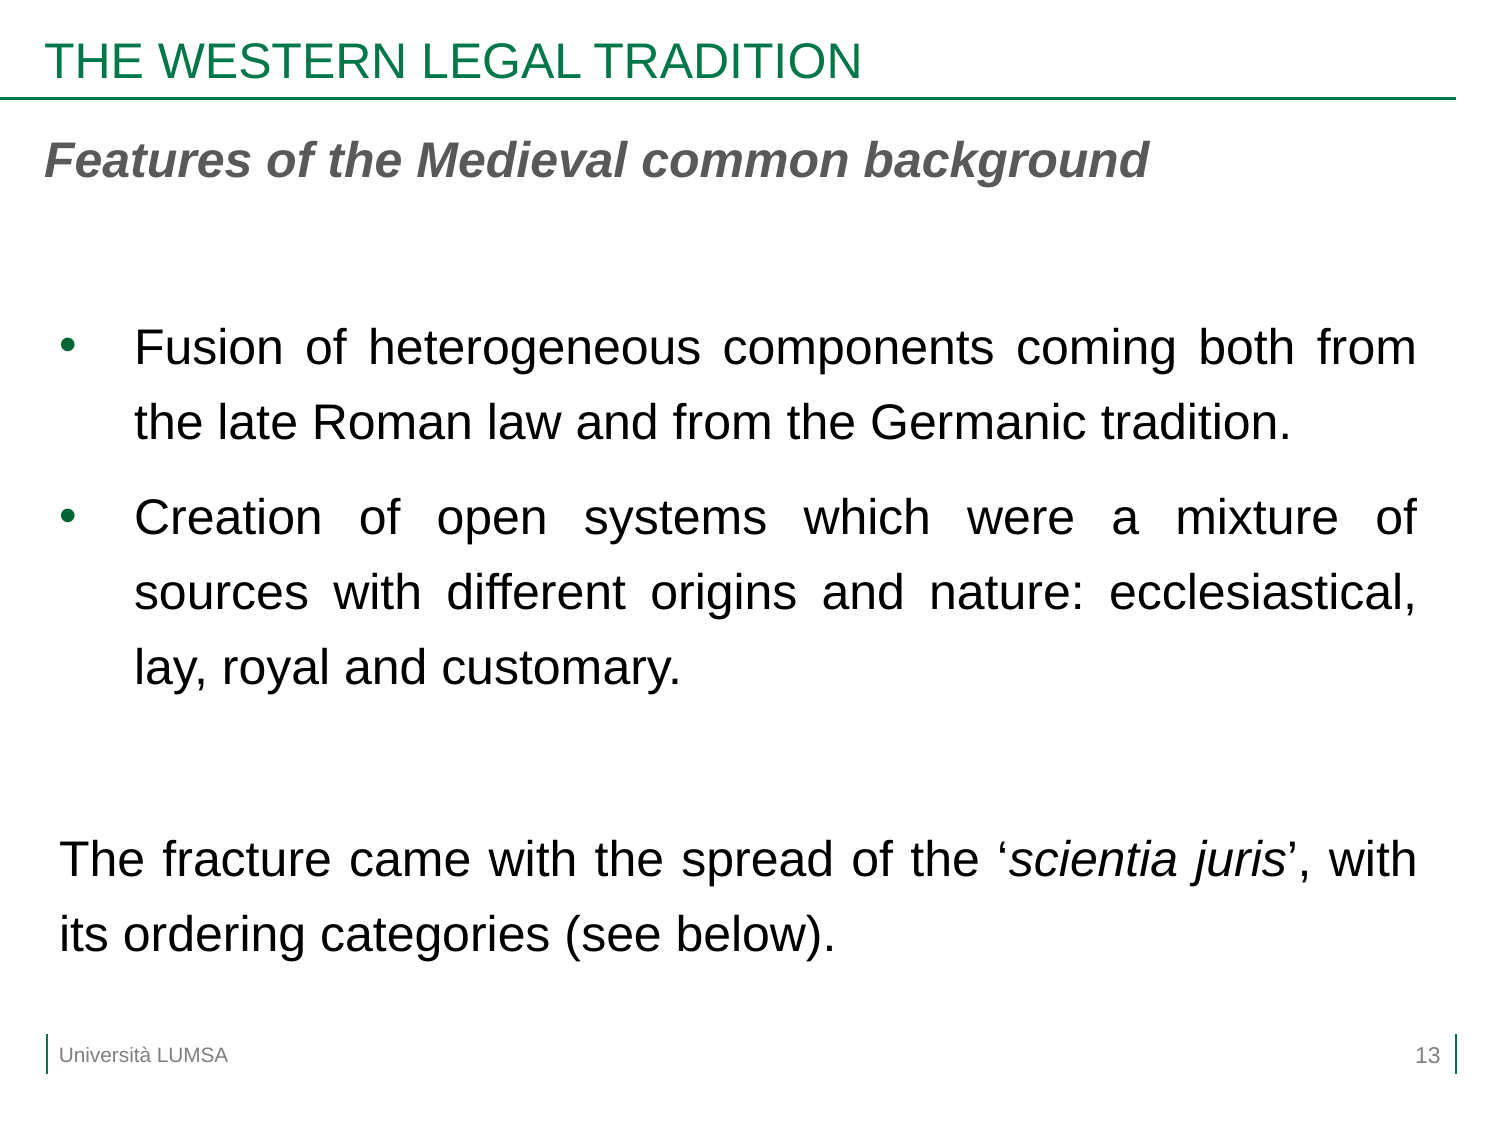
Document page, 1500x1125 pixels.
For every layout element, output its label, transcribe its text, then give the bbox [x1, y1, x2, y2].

slide_number 13 [1288, 1024, 1456, 1084]
list Fusion of heterogeneous components coming both from the late Roman law and from the Germanic tradition. Creation of open systems which were a mixture of sources with different origins and nature: ecclesiastical, lay, royal and customary. The fracture came with the spread of the ‘scientia juris’, with its ordering categories (see below). [44, 211, 1433, 999]
title THE WESTERN LEGAL TRADITION [44, 28, 1456, 97]
list Features of the Medieval common background [44, 120, 1456, 211]
